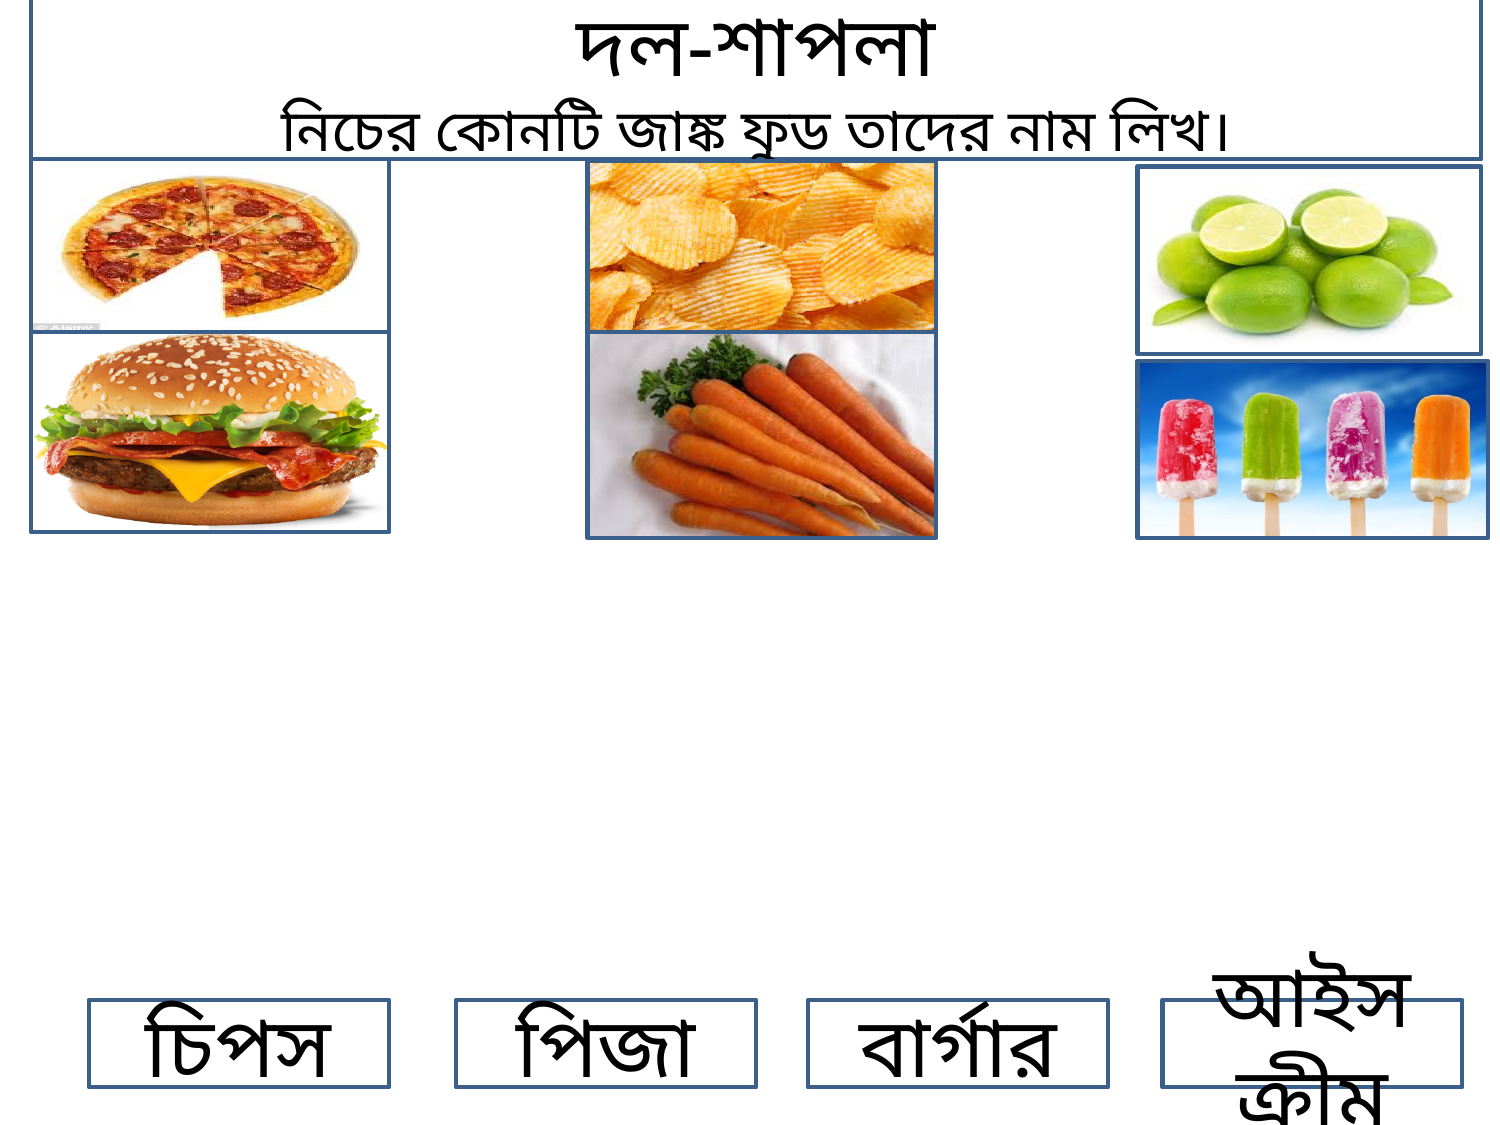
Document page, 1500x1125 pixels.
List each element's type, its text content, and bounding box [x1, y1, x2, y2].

text_box [585, 159, 938, 330]
text_box [29, 157, 391, 334]
text_box [29, 334, 391, 534]
text_box [1135, 164, 1483, 356]
text_box দল-শাপলা নিচের কোনটি জাঙ্ক ফুড তাদের নাম লিখ। [29, 0, 1483, 161]
text_box [585, 330, 938, 540]
text_box [1135, 359, 1490, 540]
text_box বার্গার [806, 998, 1110, 1089]
text_box পিজা [454, 998, 758, 1089]
text_box আইসক্রীম [1160, 998, 1464, 1089]
text_box চিপস [87, 998, 391, 1089]
